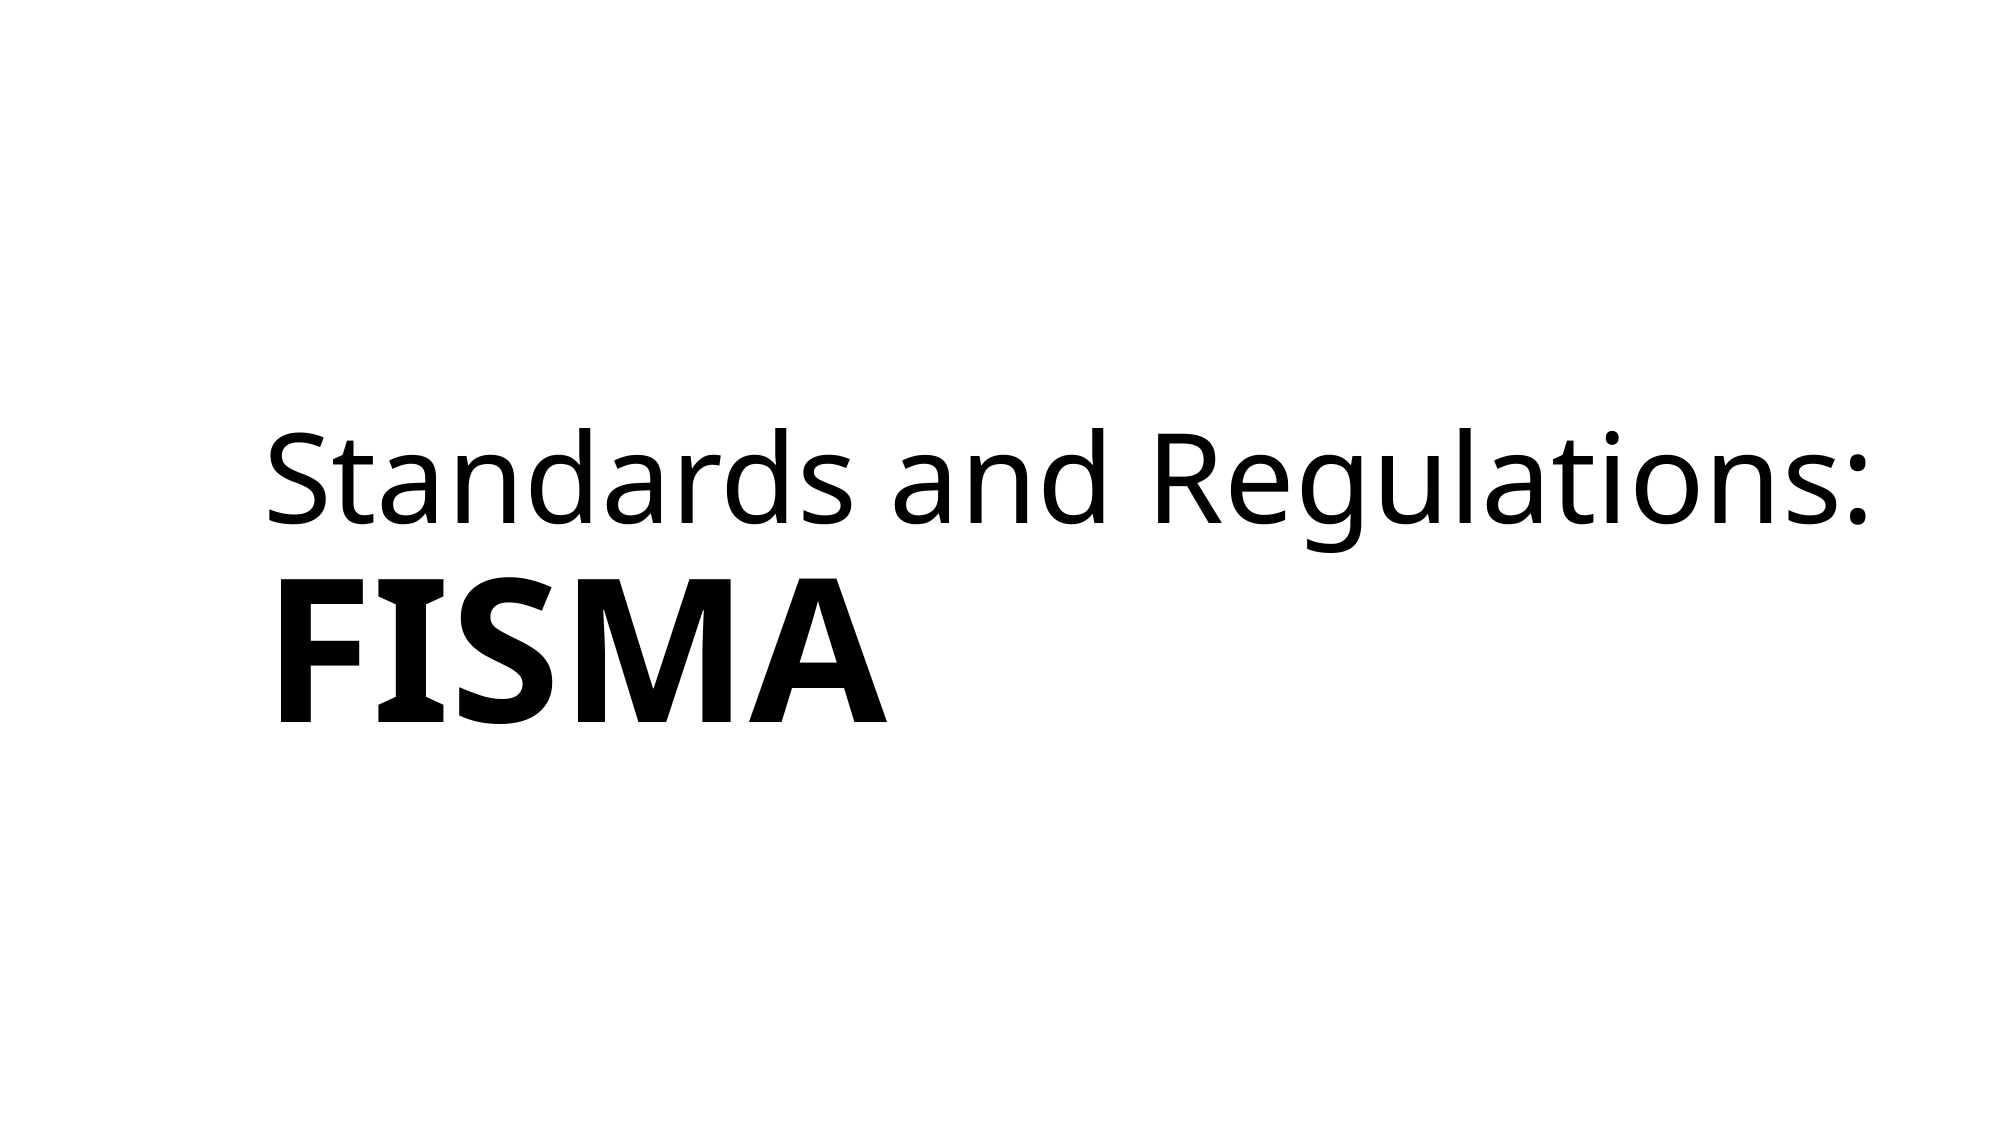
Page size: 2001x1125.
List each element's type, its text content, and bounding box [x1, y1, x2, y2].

title Standards and Regulations: FISMA [248, 348, 2000, 774]
